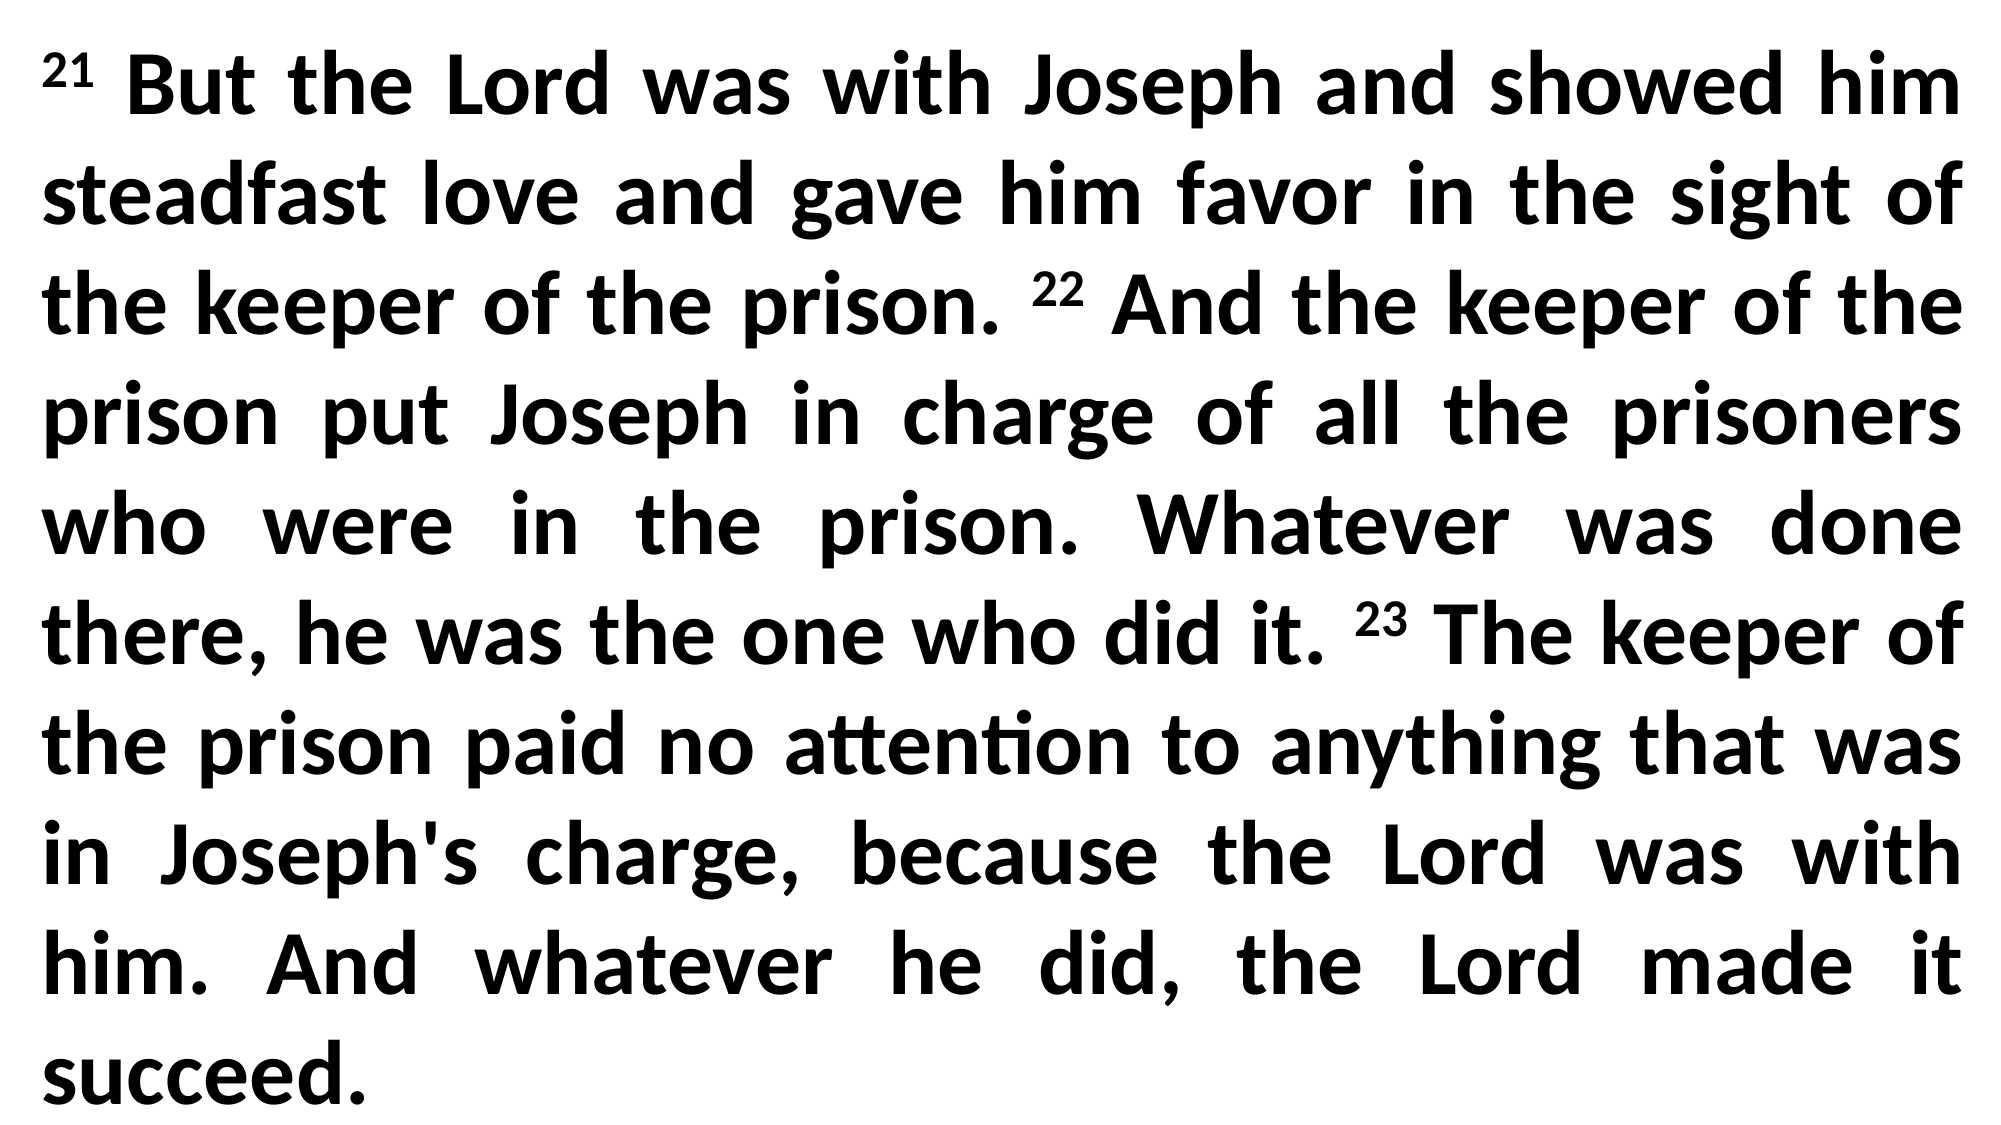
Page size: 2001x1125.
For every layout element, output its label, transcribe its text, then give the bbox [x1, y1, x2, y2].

text_box 21 But the Lord was with Joseph and showed him steadfast love and gave him favor in the sight of the keeper of the prison. 22 And the keeper of the prison put Joseph in charge of all the prisoners who were in the prison. Whatever was done there, he was the one who did it. 23 The keeper of the prison paid no attention to anything that was in Joseph's charge, because the Lord was with him. And whatever he did, the Lord made it succeed. [26, 15, 1981, 1125]
